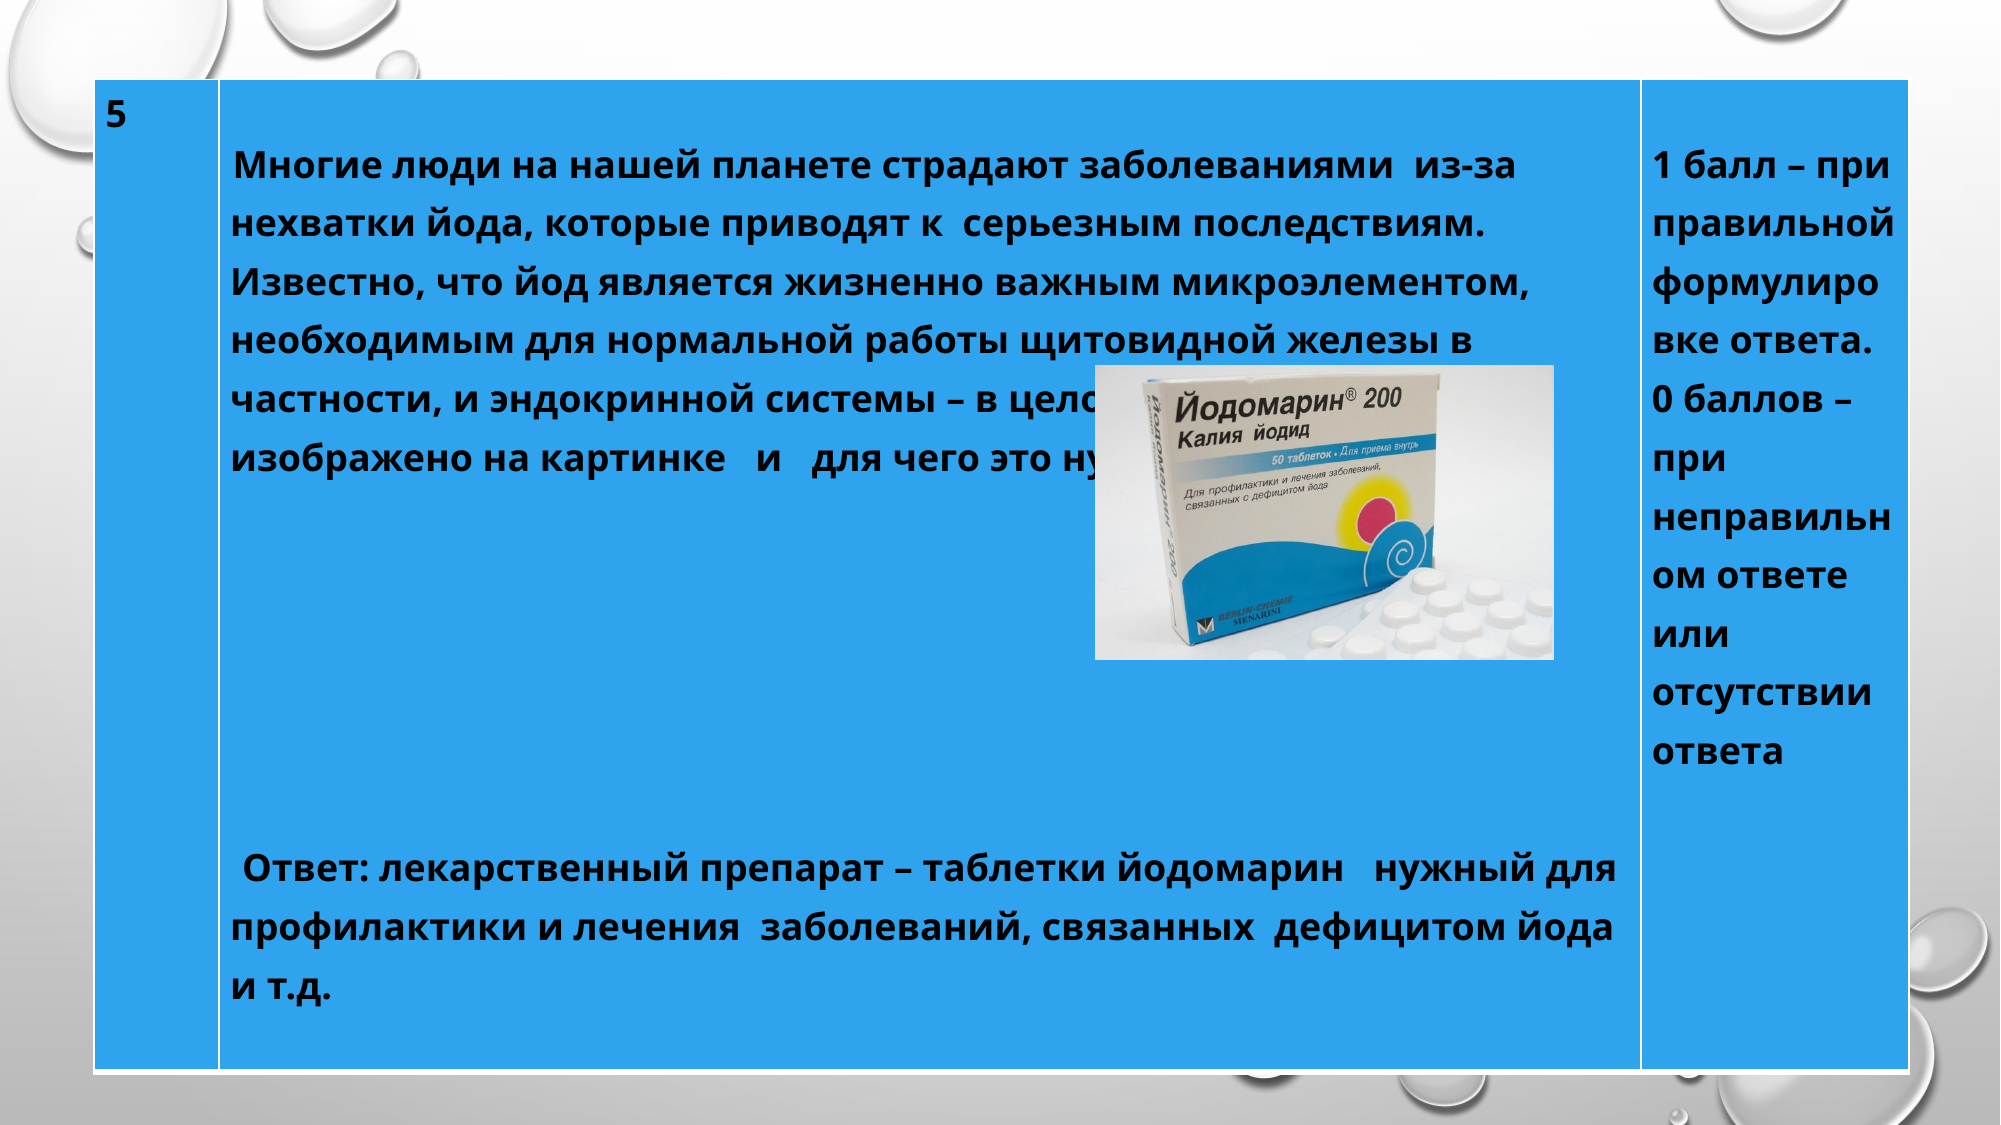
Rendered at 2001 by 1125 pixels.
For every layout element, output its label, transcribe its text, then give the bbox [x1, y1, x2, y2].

table_header 5 [95, 80, 218, 1069]
table_header 1 балл – при правильной формулировке ответа. 0 баллов – при неправильном ответе или отсутствии ответа [1642, 80, 1908, 1069]
table_header Многие люди на нашей планете страдают заболеваниями из-за нехватки йода, которые приводят к серьезным последствиям. Известно, что йод является жизненно важным микроэлементом, необходимым для нормальной работы щитовидной железы в частности, и эндокринной системы – в целом. Объясни, что изображено на картинке и для чего это нужно. Ответ: лекарственный препарат – таблетки йодомарин нужный для профилактики и лечения заболеваний, связанных дефицитом йода и т.д. [220, 80, 1640, 1069]
picture [0, 0, 2000, 1125]
